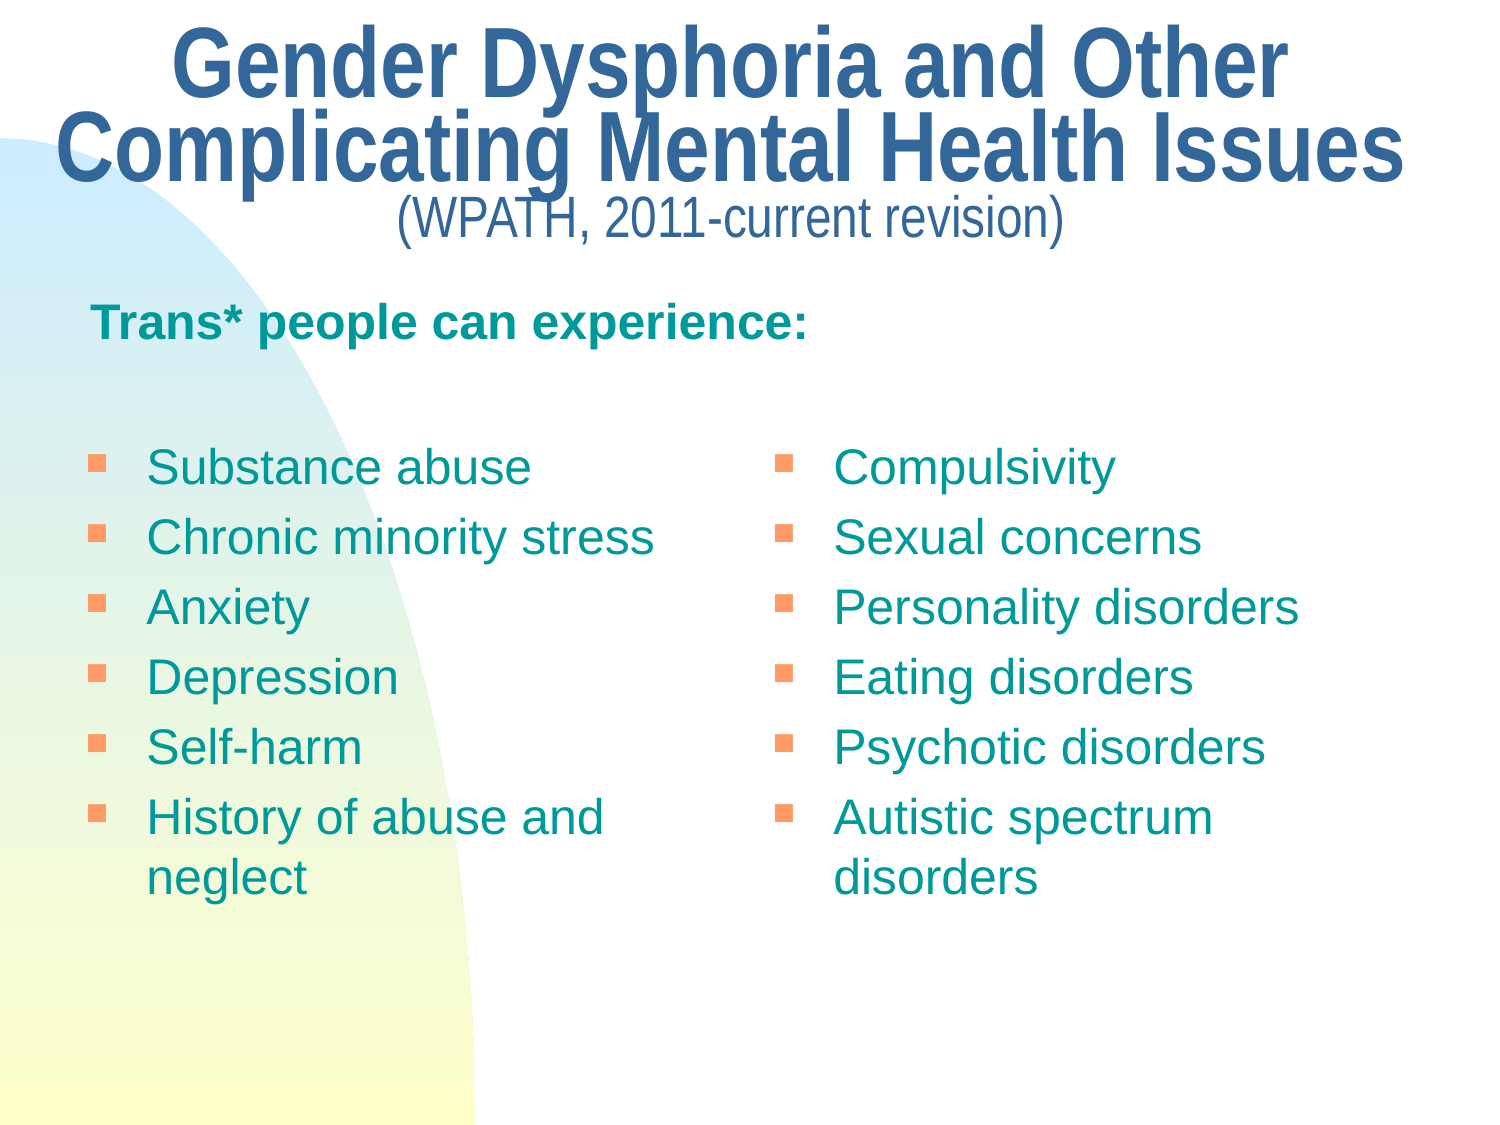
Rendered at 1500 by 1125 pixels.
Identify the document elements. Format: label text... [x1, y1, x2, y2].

list Substance abuse Chronic minority stress Anxiety Depression Self-harm History of abuse and neglect [74, 356, 738, 1006]
list Compulsivity Sexual concerns Personality disorders Eating disorders Psychotic disorders Autistic spectrum disorders [761, 356, 1426, 1006]
title Gender Dysphoria and Other Complicating Mental Health Issues (WPATH, 2011-current revision) [37, 44, 1426, 233]
list Trans* people can experience: [74, 251, 951, 357]
